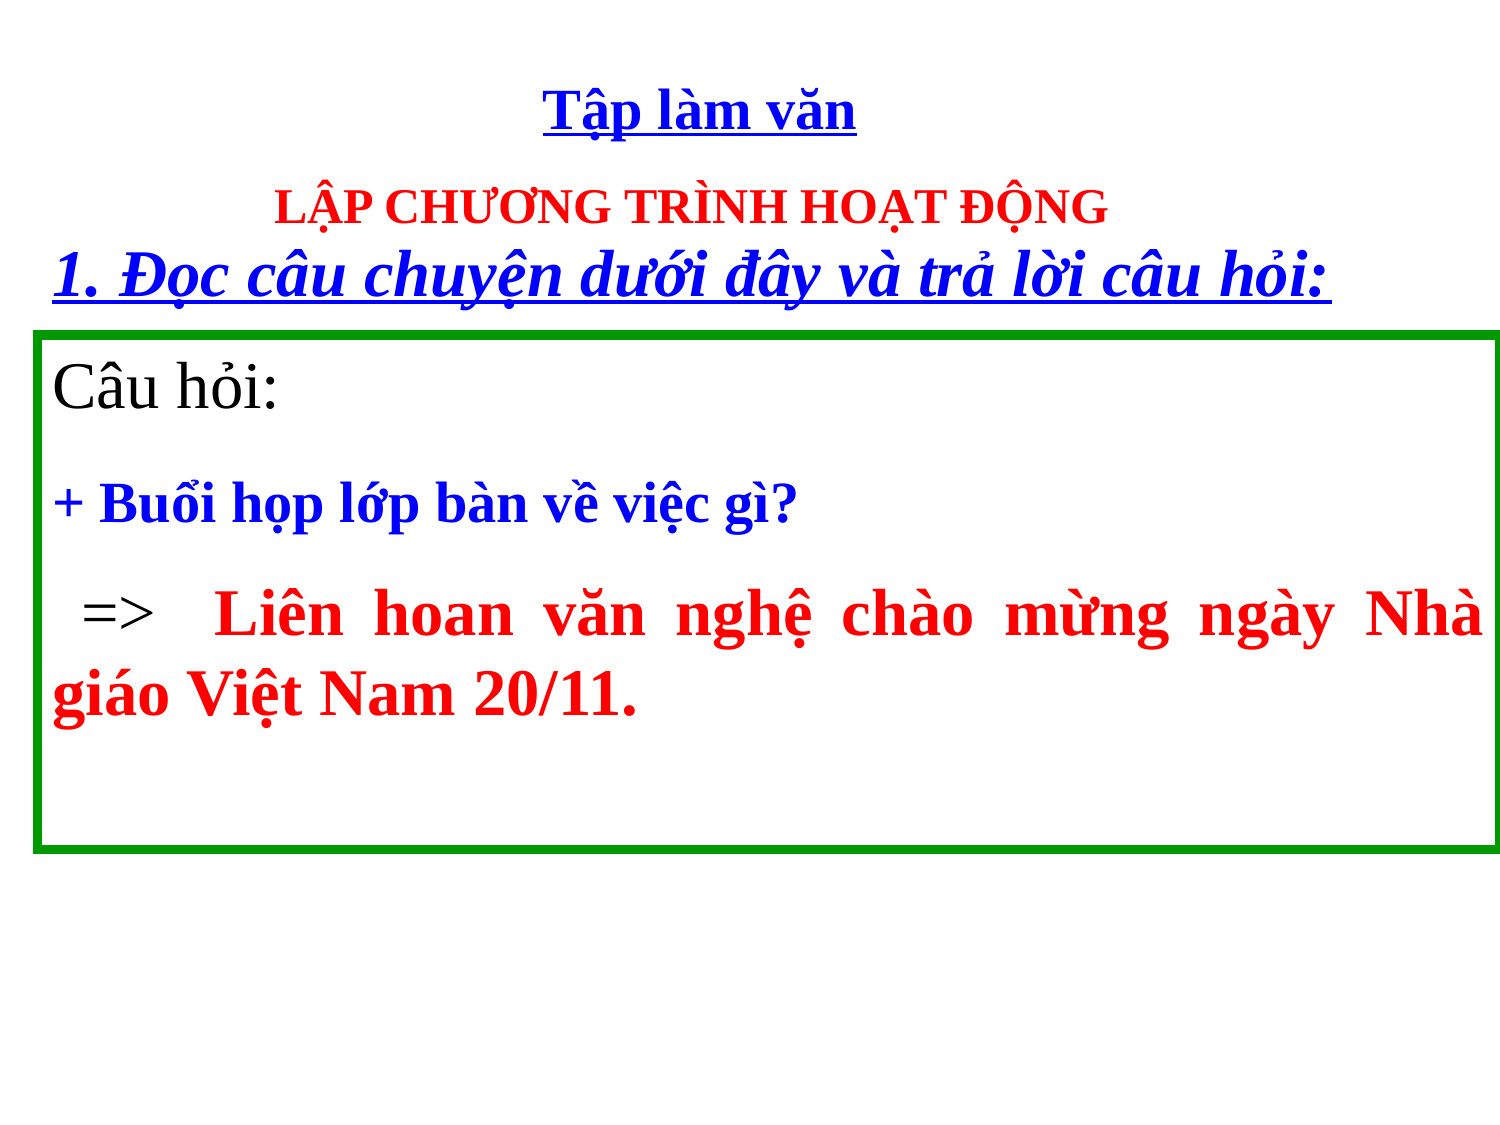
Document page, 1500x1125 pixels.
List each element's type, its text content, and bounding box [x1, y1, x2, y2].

text_box Tập làm văn [528, 63, 873, 149]
text_box 1. Đọc câu chuyện dưới đây và trả lời câu hỏi: [37, 222, 1463, 318]
text_box LẬP CHƯƠNG TRÌNH HOẠT ĐỘNG [187, 166, 1197, 242]
text_box Câu hỏi: + Buổi họp lớp bàn về việc gì? => Liên hoan văn nghệ chào mừng ngày Nhà giáo Việt Nam 20/11. [37, 334, 1500, 850]
